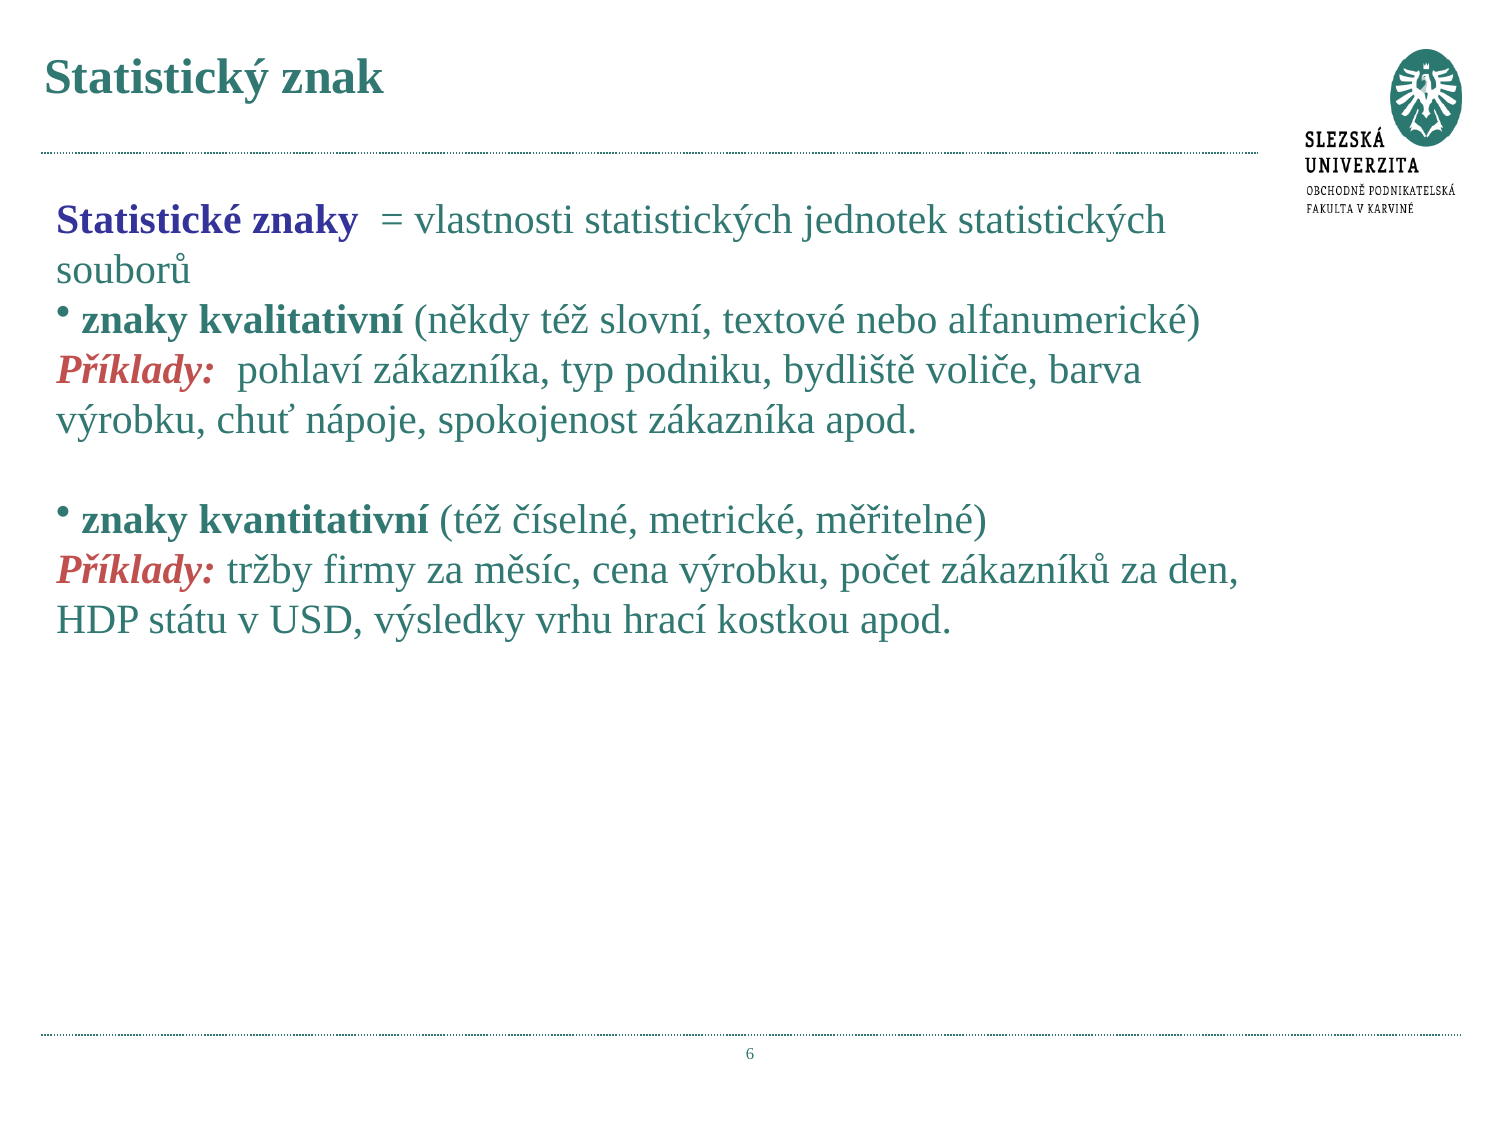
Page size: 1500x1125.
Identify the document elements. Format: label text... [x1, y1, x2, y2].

picture [1305, 49, 1462, 213]
list Statistické znaky = vlastnosti statistických jednotek statistických souborů znaky kvalitativní (někdy též slovní, textové nebo alfanumerické) Příklady: pohlaví zákazníka, typ podniku, bydliště voliče, barva výrobku, chuť nápoje, spokojenost zákazníka apod. znaky kvantitativní (též číselné, metrické, měřitelné) Příklady: tržby firmy za měsíc, cena výrobku, počet zákazníků za den, HDP státu v USD, výsledky vrhu hrací kostkou apod. [41, 184, 1258, 1004]
text_box 6 [442, 1034, 1058, 1081]
title Statistický znak [29, 42, 1258, 154]
